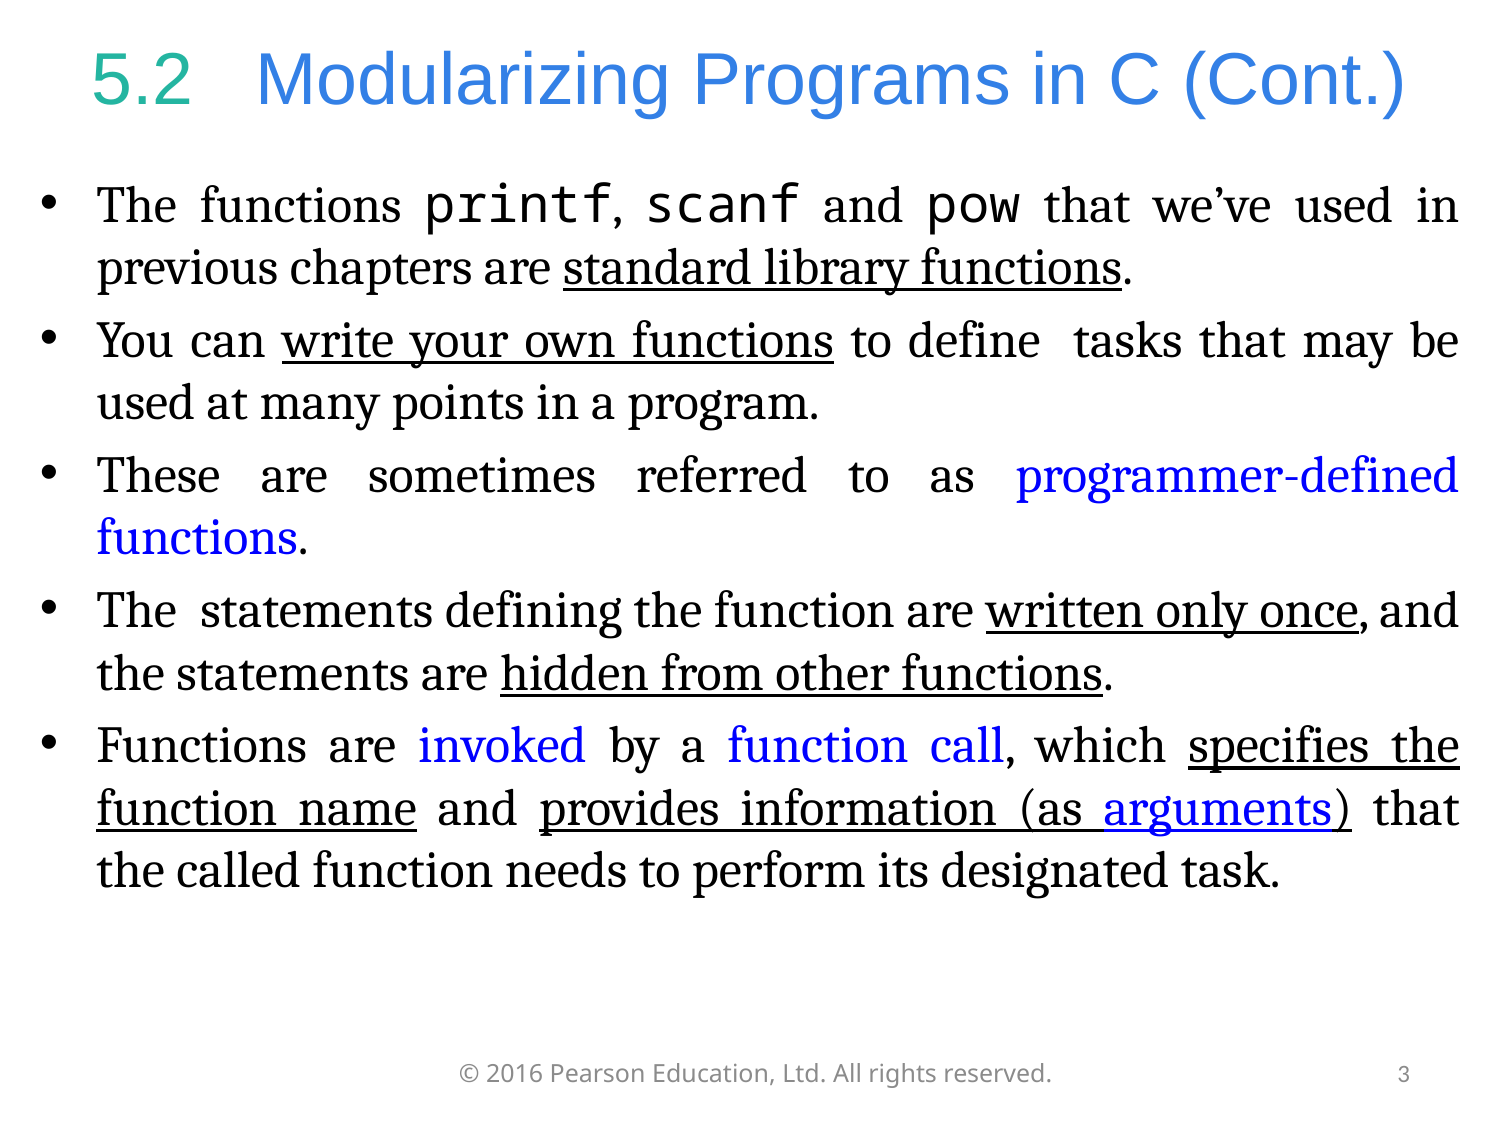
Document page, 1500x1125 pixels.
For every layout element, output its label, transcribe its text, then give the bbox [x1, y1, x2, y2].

footer © 2016 Pearson Education, Ltd. All rights reserved. [362, 1042, 1074, 1103]
title 5.2 Modularizing Programs in C (Cont.) [75, 22, 1425, 128]
list The functions printf, scanf and pow that we’ve used in previous chapters are standard library functions. You can write your own functions to define tasks that may be used at many points in a program. These are sometimes referred to as programmer-defined functions. The statements defining the function are written only once, and the statements are hidden from other functions. Functions are invoked by a function call, which specifies the function name and provides information (as arguments) that the called function needs to perform its designated task. [24, 162, 1475, 1025]
slide_number 3 [1074, 1042, 1425, 1103]
